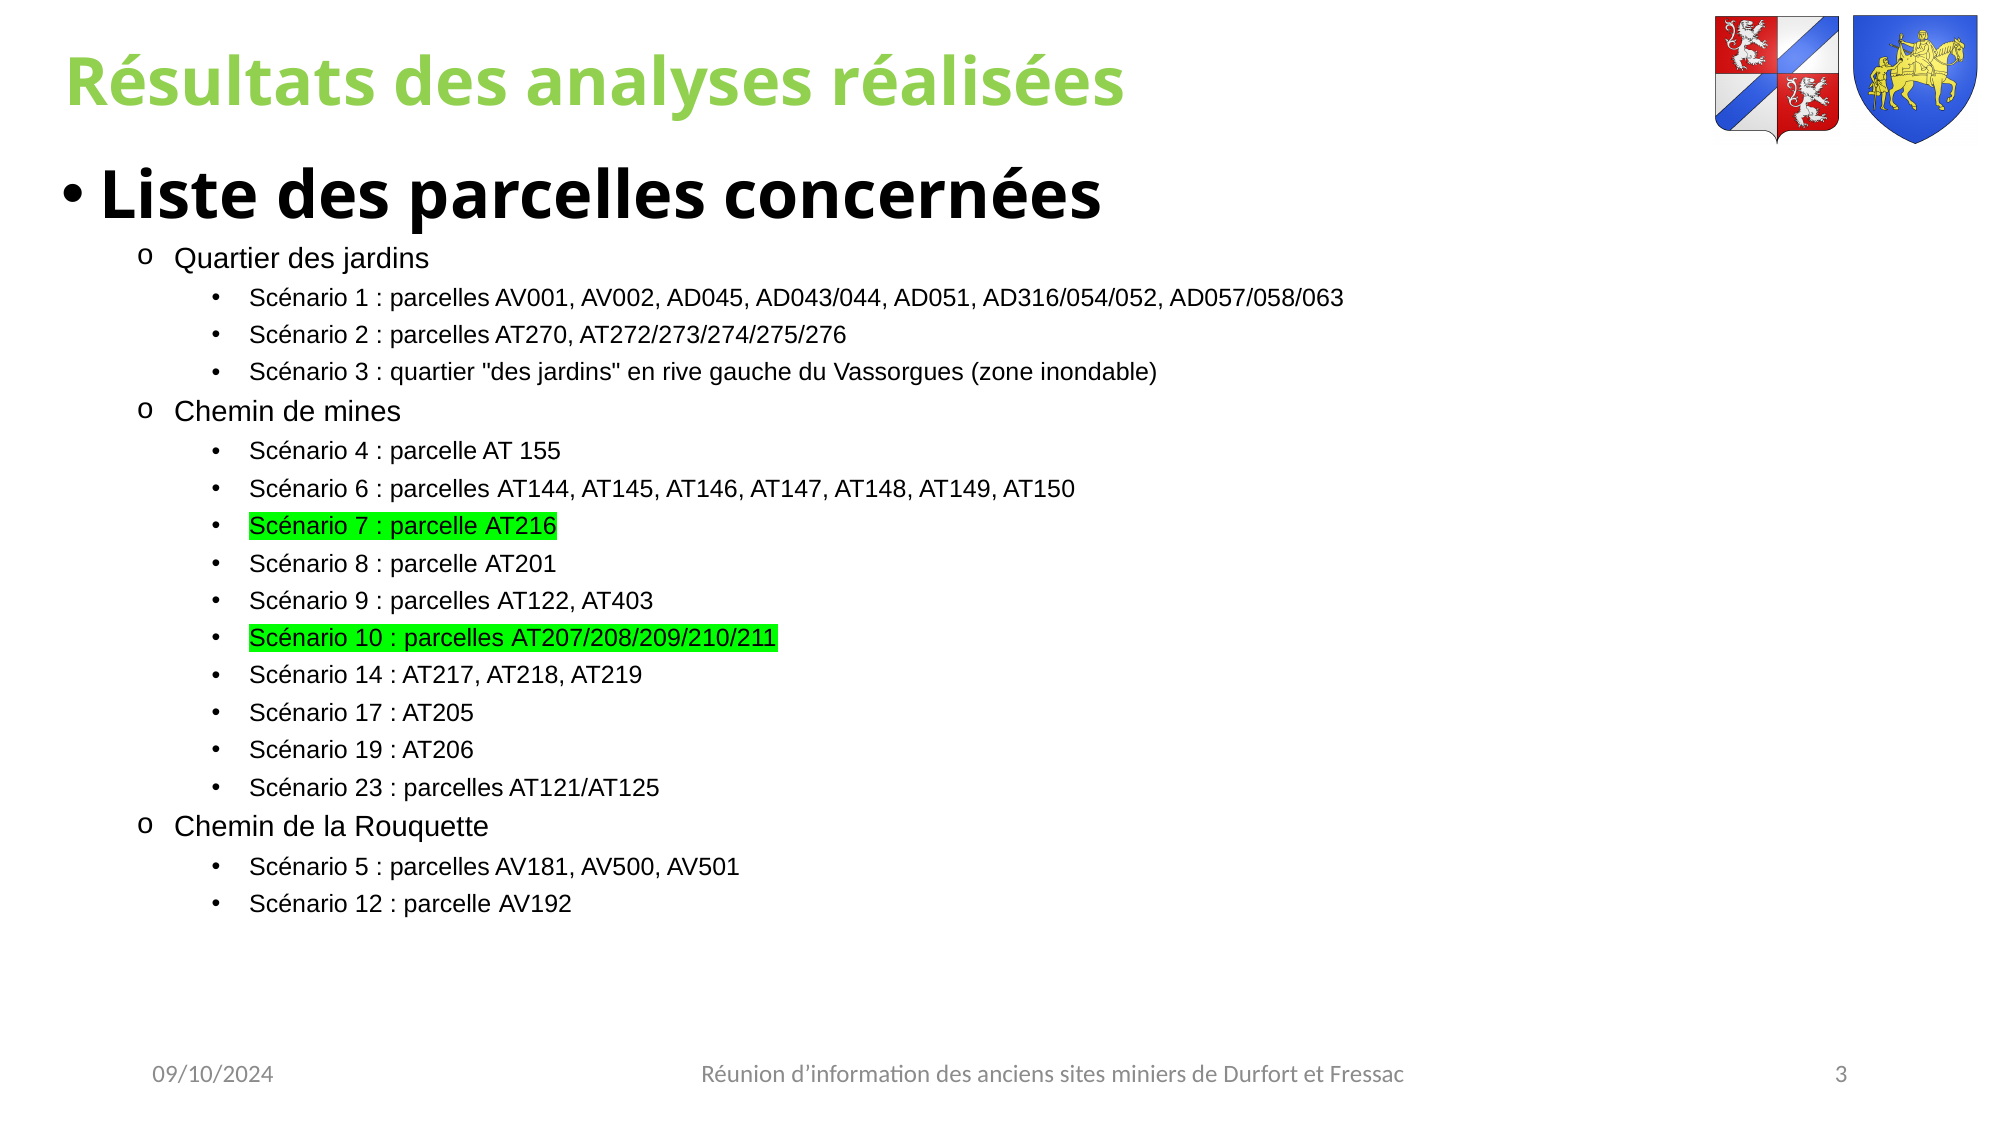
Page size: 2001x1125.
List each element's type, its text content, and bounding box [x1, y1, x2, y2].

slide_number 3 [1412, 1042, 1863, 1103]
list Liste des parcelles concernées Quartier des jardins Scénario 1 : parcelles AV001, AV002, AD045, AD043/044, AD051, AD316/054/052, AD057/058/063 Scénario 2 : parcelles AT270, AT272/273/274/275/276 Scénario 3 : quartier "des jardins" en rive gauche du Vassorgues (zone inondable) Chemin de mines Scénario 4 : parcelle AT 155 Scénario 6 : parcelles AT144, AT145, AT146, AT147, AT148, AT149, AT150 Scénario 7 : parcelle AT216 Scénario 8 : parcelle AT201 Scénario 9 : parcelles AT122, AT403 Scénario 10 : parcelles AT207/208/209/210/211 Scénario 14 : AT217, AT218, AT219 Scénario 17 : AT205 Scénario 19 : AT206 Scénario 23 : parcelles AT121/AT125 Chemin de la Rouquette Scénario 5 : parcelles AV181, AV500, AV501 Scénario 12 : parcelle AV192 [46, 153, 2000, 1066]
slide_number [137, 1042, 325, 1103]
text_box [1713, 14, 1978, 146]
title Résultats des analyses réalisées [49, 15, 1863, 153]
footer Réunion d’information des anciens sites miniers de Durfort et Fressac [325, 1042, 1412, 1103]
